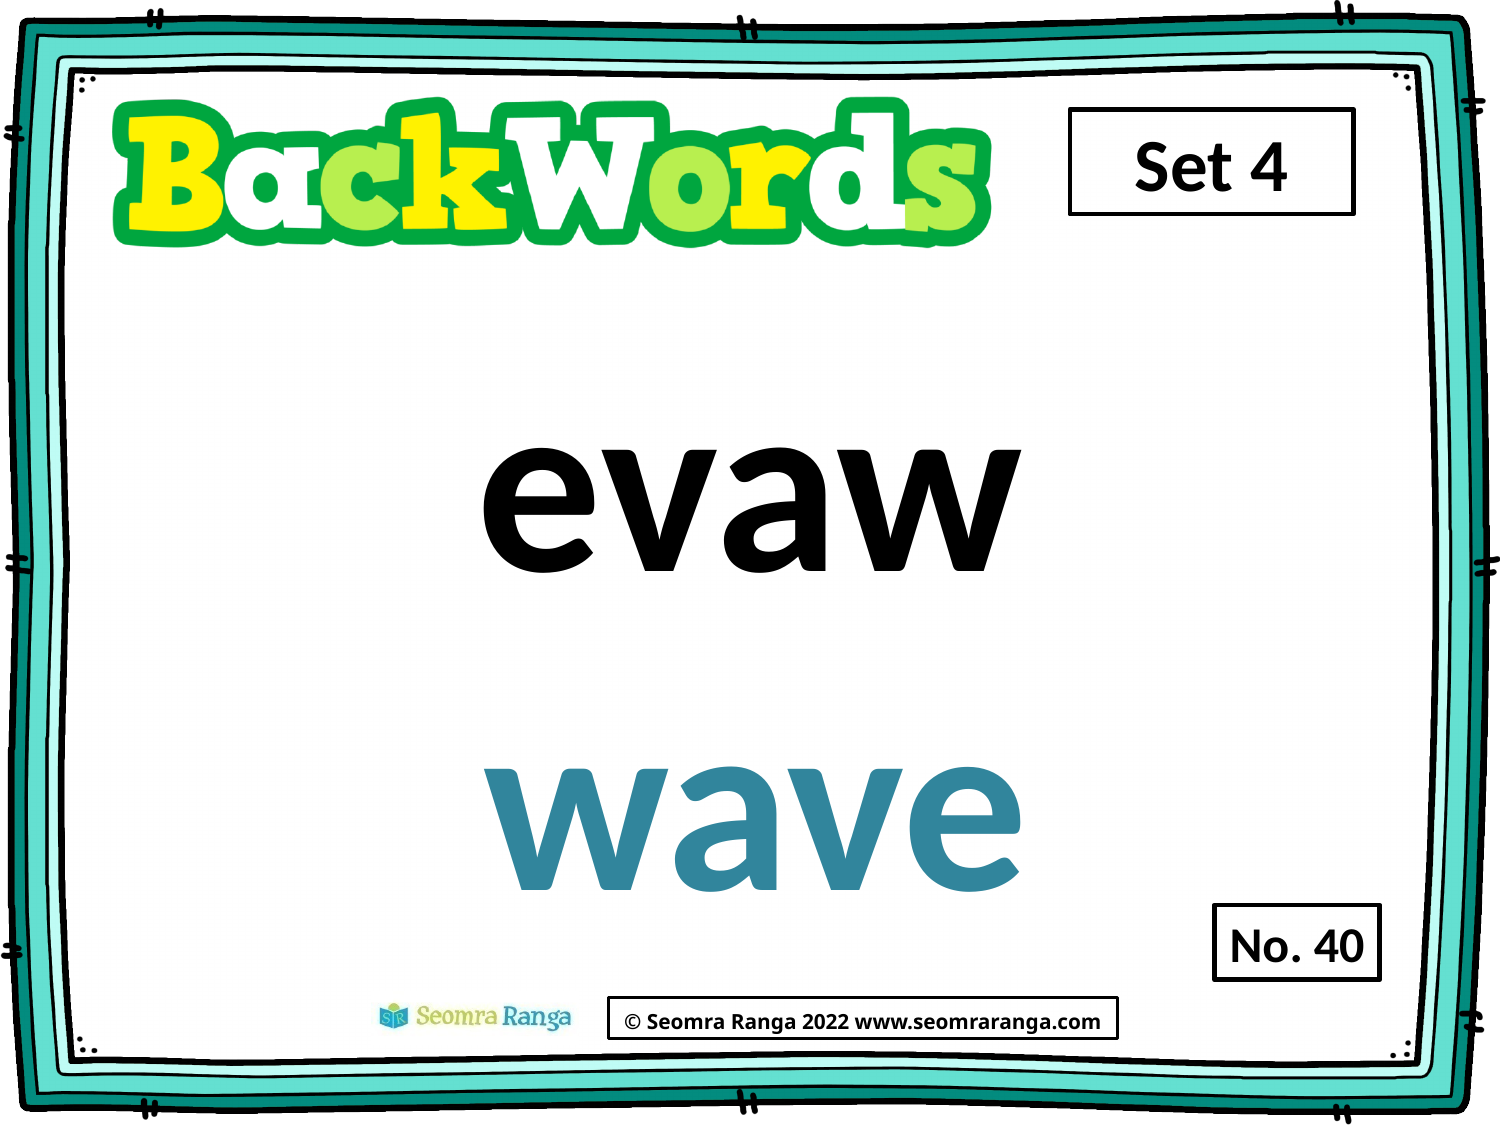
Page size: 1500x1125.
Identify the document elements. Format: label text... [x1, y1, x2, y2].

text_box © Seomra Ranga 2022 www.seomraranga.com [608, 997, 1118, 1039]
text_box wave [448, 632, 1063, 948]
text_box Set 4 [1069, 109, 1354, 215]
text_box evaw [448, 314, 1052, 630]
picture [0, 0, 1500, 1125]
text_box No. 40 [1214, 905, 1380, 980]
